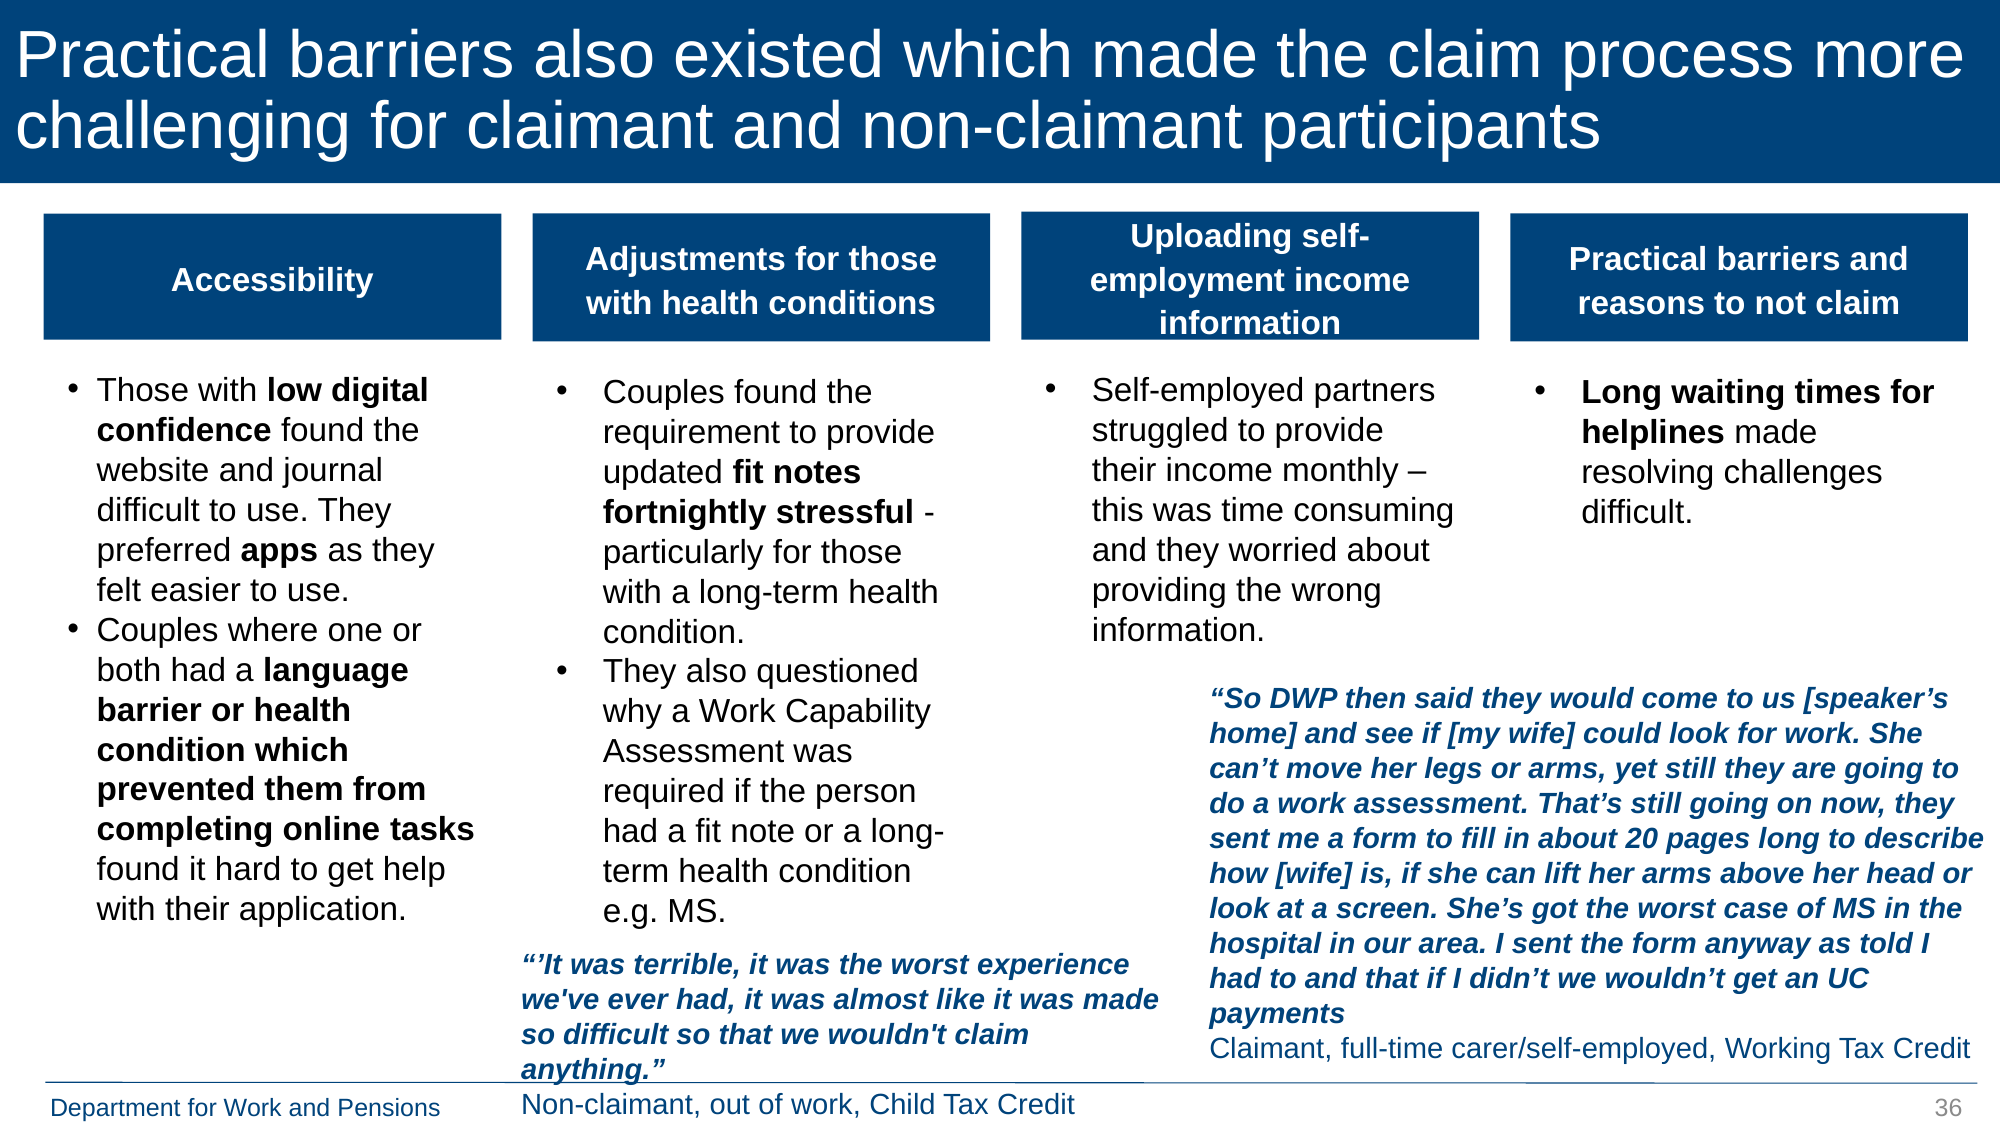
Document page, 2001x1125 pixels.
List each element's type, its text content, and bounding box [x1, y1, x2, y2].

text_box Self-employed partners struggled to provide their income monthly – this was time consuming and they worried about providing the wrong information. [1021, 356, 1480, 934]
text_box Long waiting times for helplines made resolving challenges difficult. [1510, 358, 1969, 672]
text_box Uploading self-employment income information [1020, 211, 1480, 341]
text_box Practical barriers and reasons to not claim [1509, 212, 1969, 342]
text_box Accessibility [43, 213, 502, 341]
title Practical barriers also existed which made the claim process more challenging for claimant and non-claimant participants [0, 0, 2000, 184]
text_box Couples found the requirement to provide updated fit notes fortnightly stressful - particularly for those with a long-term health condition. They also questioned why a Work Capability Assessment was required if the person had a fit note or a long-term health condition e.g. MS. [532, 358, 991, 936]
text_box Adjustments for those with health conditions [531, 212, 991, 342]
text_box Those with low digital confidence found the website and journal difficult to use. They preferred apps as they felt easier to use. Couples where one or both had a language barrier or health condition which prevented them from completing online tasks found it hard to get help with their application. [43, 356, 502, 934]
text_box “So DWP then said they would come to us [speaker’s home] and see if [my wife] could look for work. She can’t move her legs or arms, yet still they are going to do a work assessment. That’s still going on now, they sent me a form to fill in about 20 pages long to describe how [wife] is, if she can lift her arms above her head or look at a screen. She’s got the worst case of MS in the hospital in our area. I sent the form anyway as told I had to and that if I didn’t we wouldn’t get an UC payments Claimant, full-time carer/self-employed, Working Tax Credit [1194, 672, 2000, 1072]
text_box “’It was terrible, it was the worst experience we've ever had, it was almost like it was made so difficult so that we wouldn't claim anything.” Non-claimant, out of work, Child Tax Credit [506, 938, 1194, 1125]
